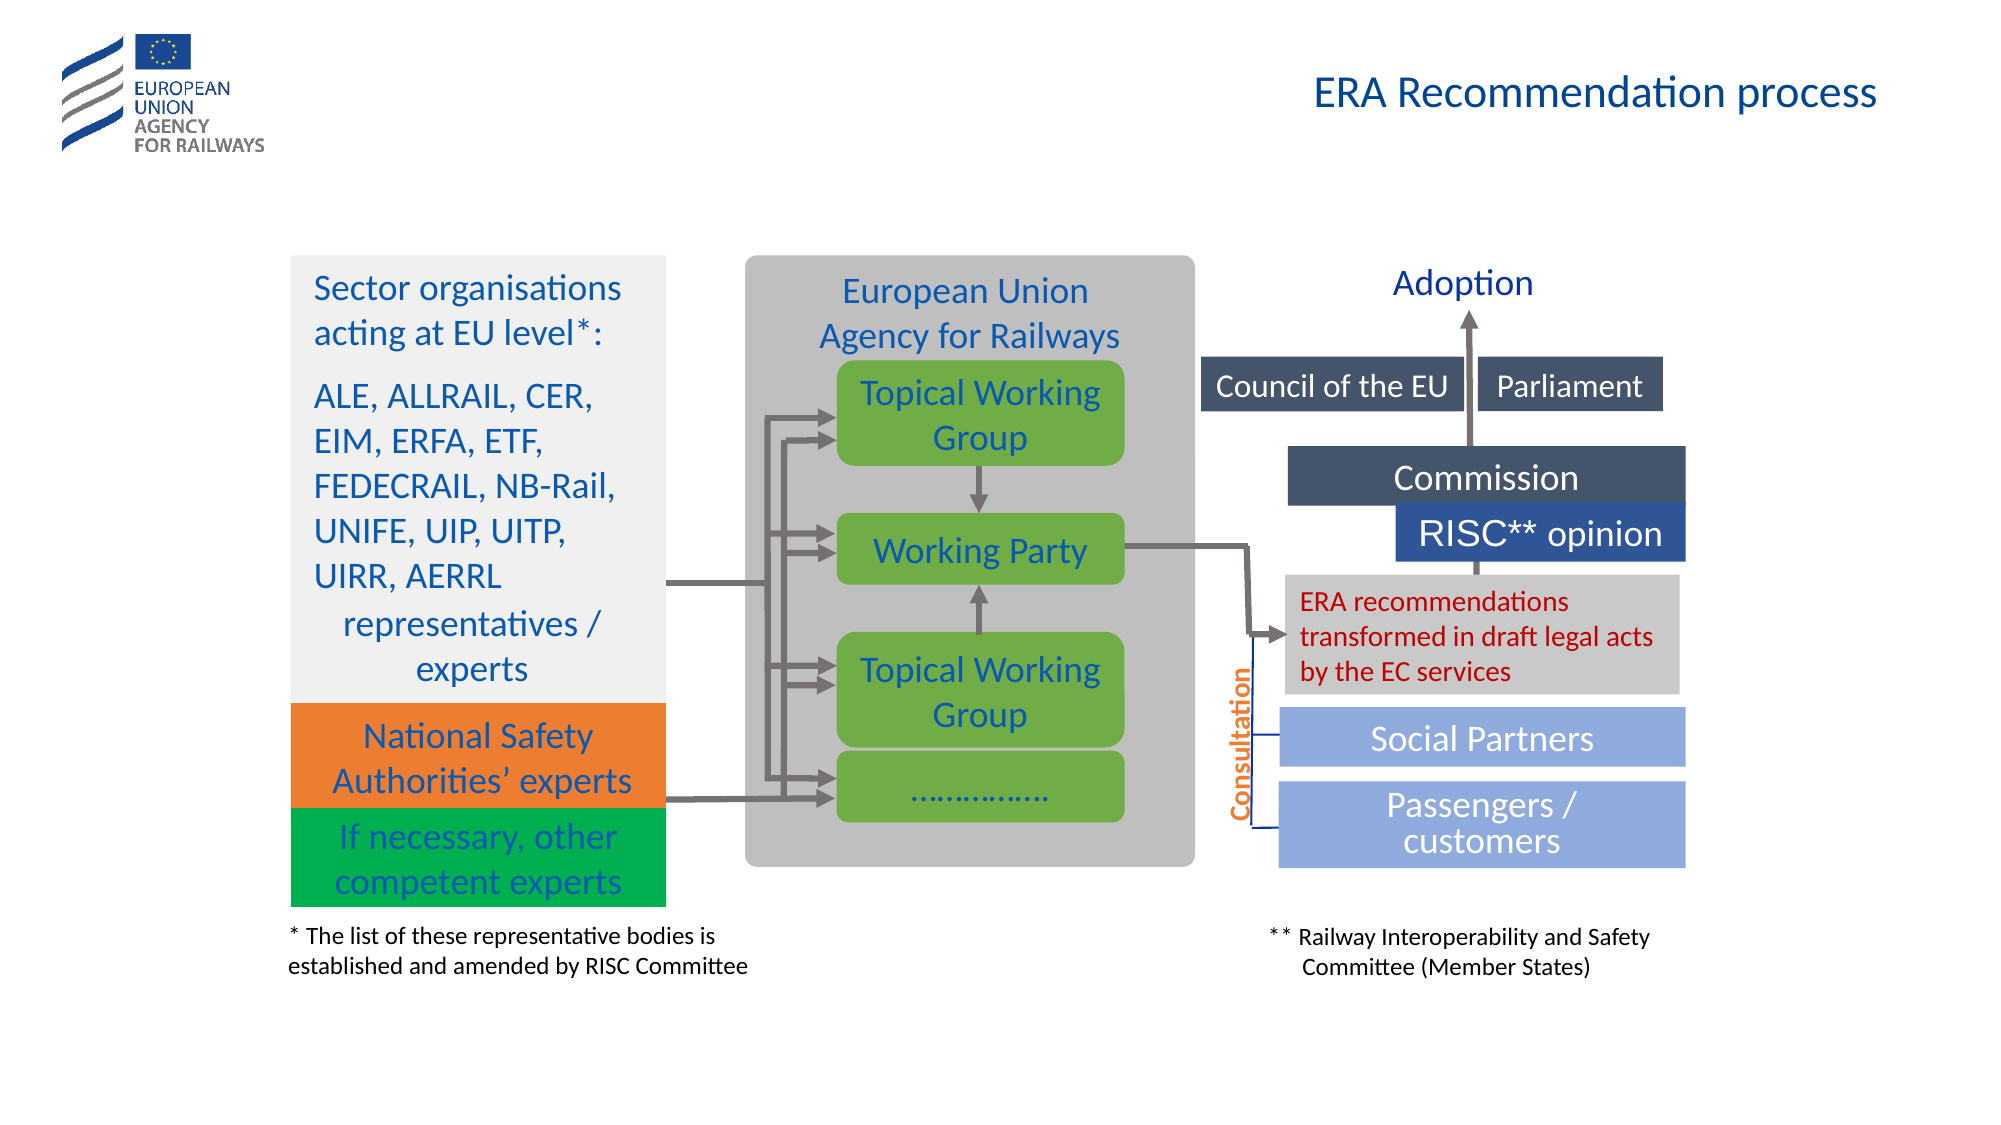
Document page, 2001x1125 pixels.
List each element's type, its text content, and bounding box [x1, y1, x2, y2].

text_box ERA recommendations transformed in draft legal acts by the EC services [1285, 574, 1680, 695]
text_box ……………. [836, 750, 1125, 823]
text_box Working Party [837, 512, 1125, 585]
text_box * The list of these representative bodies is established and amended by RISC Committee [273, 912, 769, 988]
text_box Consultation [1213, 646, 1263, 837]
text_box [764, 533, 837, 779]
text_box European Union Agency for Railways [744, 549, 1197, 868]
text_box RISC** opinion [1395, 502, 1686, 562]
text_box [1275, 628, 1287, 634]
picture [62, 34, 264, 152]
text_box ** Railway Interoperability and Safety Committee (Member States) [1253, 912, 1677, 988]
text_box National Safety Authorities’ experts [290, 703, 666, 818]
text_box Passengers / customers [1278, 781, 1686, 869]
text_box Topical Working Group [837, 631, 1125, 748]
text_box Sector organisations acting at EU level*: ALE, ALLRAIL, CER, EIM, ERFA, ETF, FEDECRAIL, NB-Rail, UNIFE, UIP, UITP, UIRR, AERRL [290, 255, 666, 703]
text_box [1251, 634, 1296, 826]
text_box Adoption [1378, 250, 1587, 311]
text_box representatives / experts [320, 592, 625, 697]
text_box Parliament [1477, 356, 1663, 412]
text_box Commission [1287, 446, 1686, 506]
text_box ERA Recommendation process [679, 24, 1878, 117]
text_box European Union Agency for Railways [744, 254, 1197, 580]
text_box Topical Working Group [836, 360, 1125, 466]
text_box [783, 440, 837, 686]
text_box Social Partners [1296, 707, 1686, 767]
text_box Council of the EU [1201, 356, 1465, 412]
text_box If necessary, other competent experts [291, 808, 667, 907]
text_box [1463, 311, 1476, 446]
